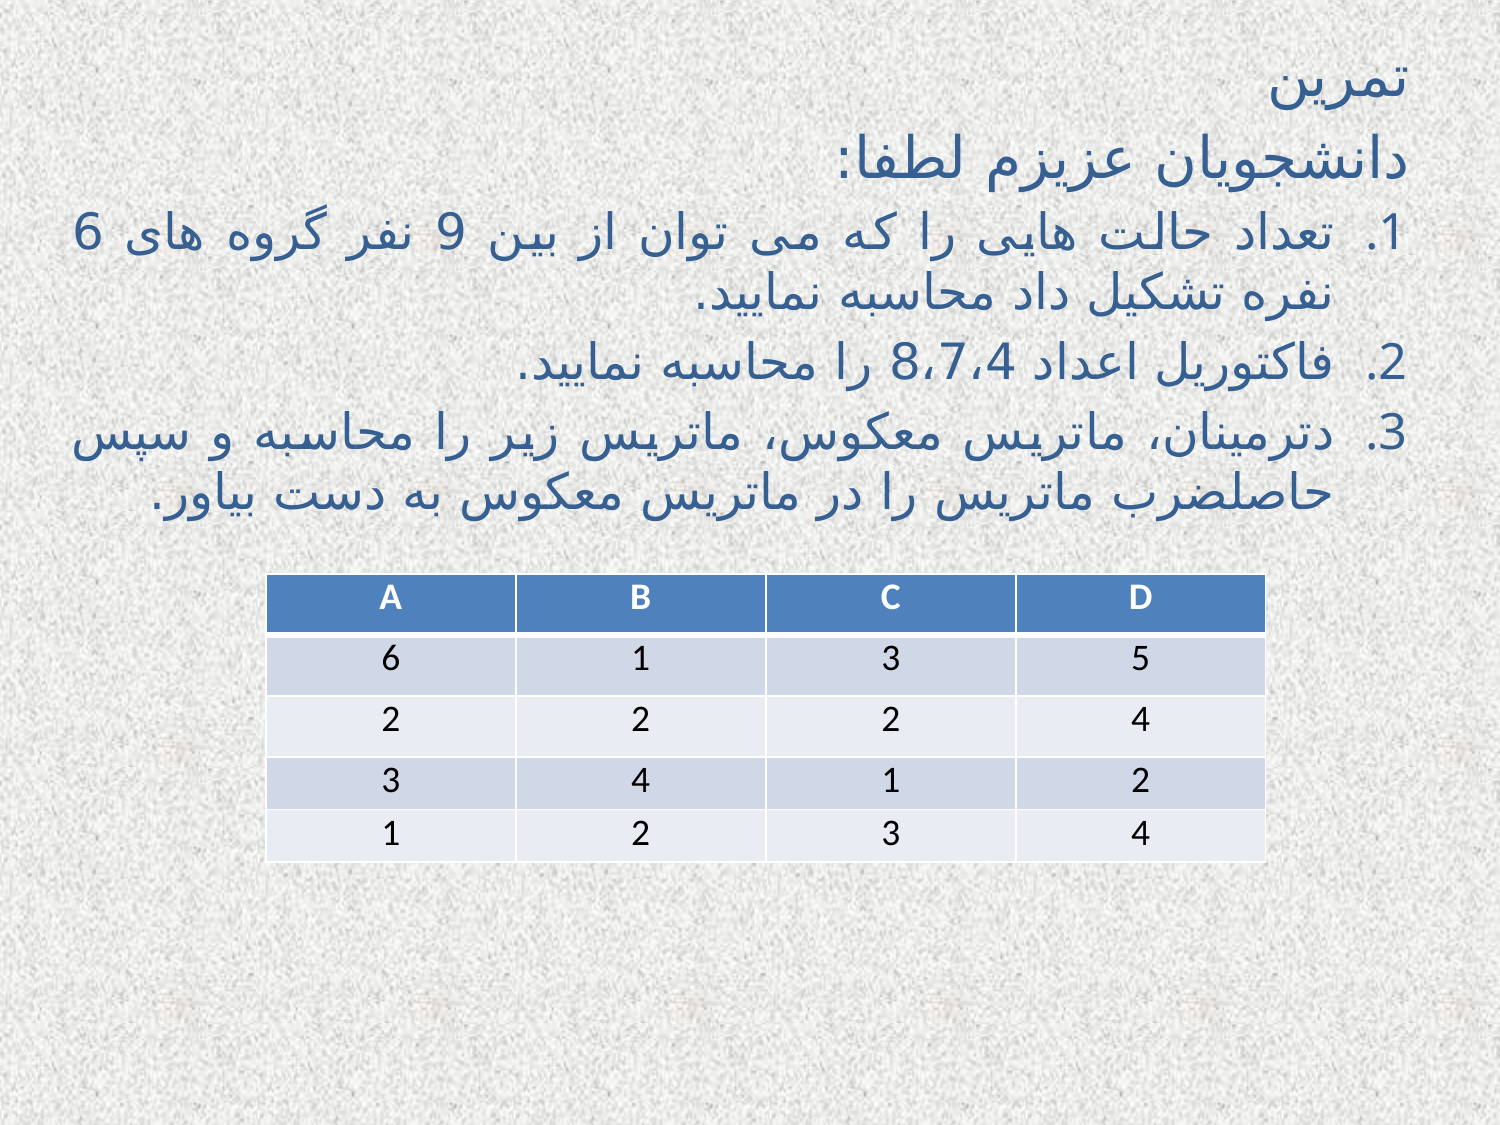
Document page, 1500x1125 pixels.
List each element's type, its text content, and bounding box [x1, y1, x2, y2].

picture [0, 0, 1500, 1125]
table_cell 4 [1017, 697, 1265, 756]
table_header D [1017, 575, 1265, 632]
table_cell 6 [267, 638, 515, 695]
table_cell 5 [1017, 638, 1265, 695]
table_cell 2 [517, 697, 765, 756]
table_header B [517, 575, 765, 632]
table_cell 4 [1017, 810, 1265, 861]
table_cell 3 [267, 758, 515, 809]
table_cell 3 [767, 810, 1015, 861]
table_header A [267, 575, 515, 632]
table_cell 2 [1017, 758, 1265, 809]
list تمرین دانشجویان عزیزم لطفا: تعداد حالت هایی را که می توان از بین 9 نفر گروه های 6 نفره تشکیل داد محاسبه نمایید. فاکتوریل اعداد 8،7،4 را محاسبه نمایید. دترمینان، ماتریس معکوس، ماتریس زیر را محاسبه و سپس حاصلضرب ماتریس را در ماتریس معکوس به دست بیاور. [53, 30, 1425, 1083]
table_cell 2 [767, 697, 1015, 756]
table_cell 2 [517, 810, 765, 861]
table_cell 1 [267, 810, 515, 861]
table_cell 1 [517, 638, 765, 695]
table_cell 1 [767, 758, 1015, 809]
table_cell 4 [517, 758, 765, 809]
table_cell 2 [267, 697, 515, 756]
table_cell 3 [767, 638, 1015, 695]
table_header C [767, 575, 1015, 632]
